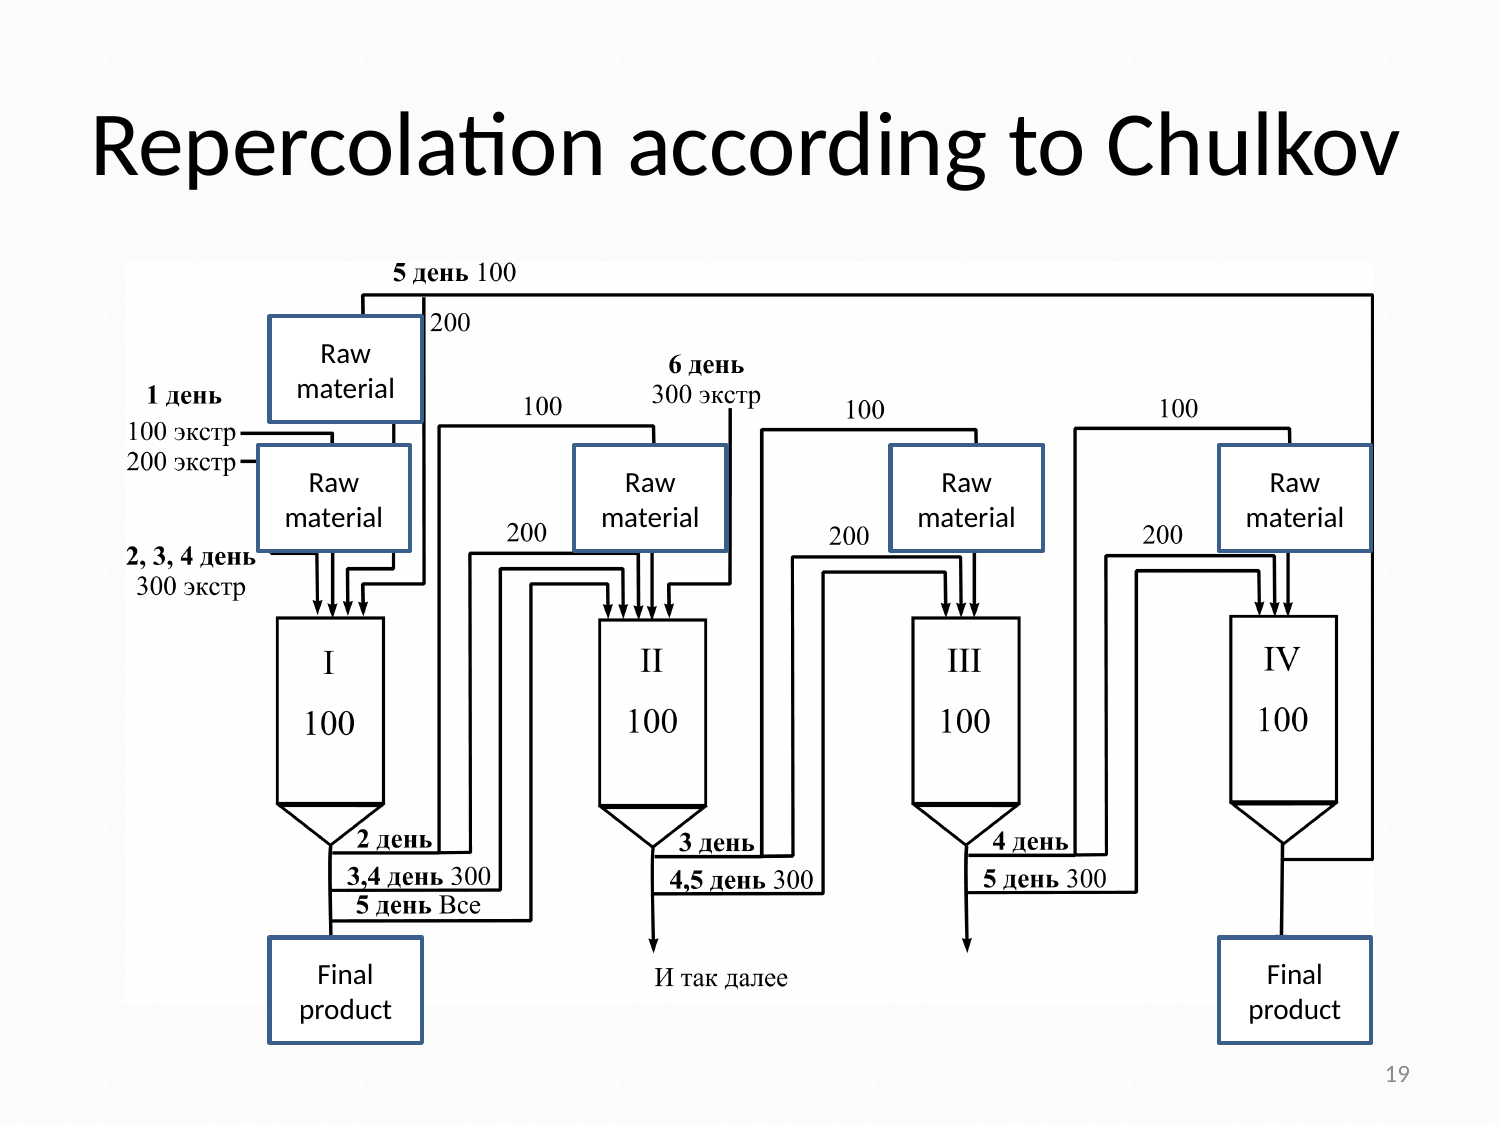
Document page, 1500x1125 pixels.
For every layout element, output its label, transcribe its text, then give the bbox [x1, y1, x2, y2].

title Repercolation according to Chulkov [74, 44, 1426, 233]
slide_number 19 [1074, 1042, 1425, 1103]
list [125, 262, 1375, 1006]
text_box Final product [1217, 1013, 1373, 1045]
text_box Final product [267, 1014, 424, 1045]
